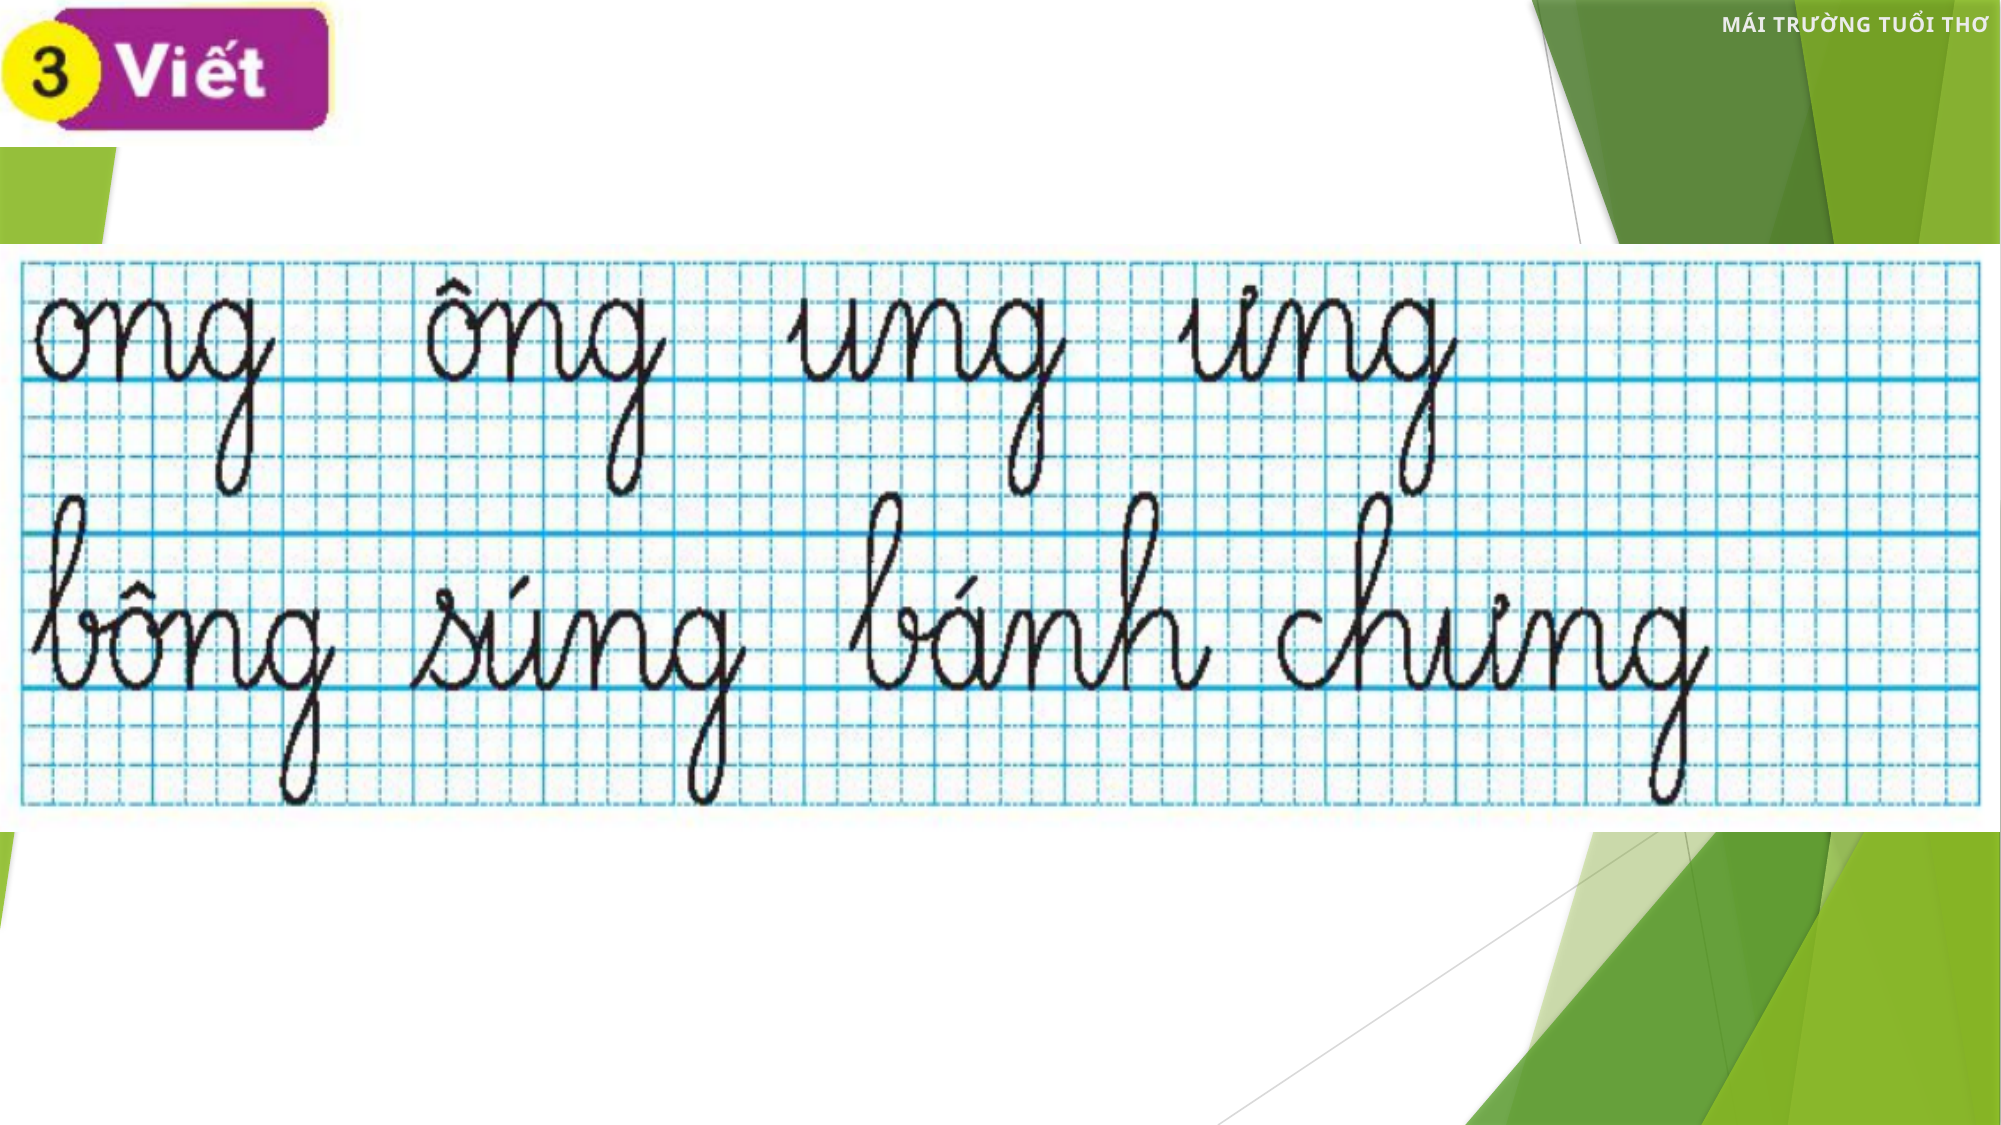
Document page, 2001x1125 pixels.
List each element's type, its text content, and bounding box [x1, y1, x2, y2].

text_box MÁI TRƯỜNG TUỔI THƠ [1706, 4, 2000, 45]
picture [0, 0, 372, 147]
picture [0, 243, 2000, 832]
